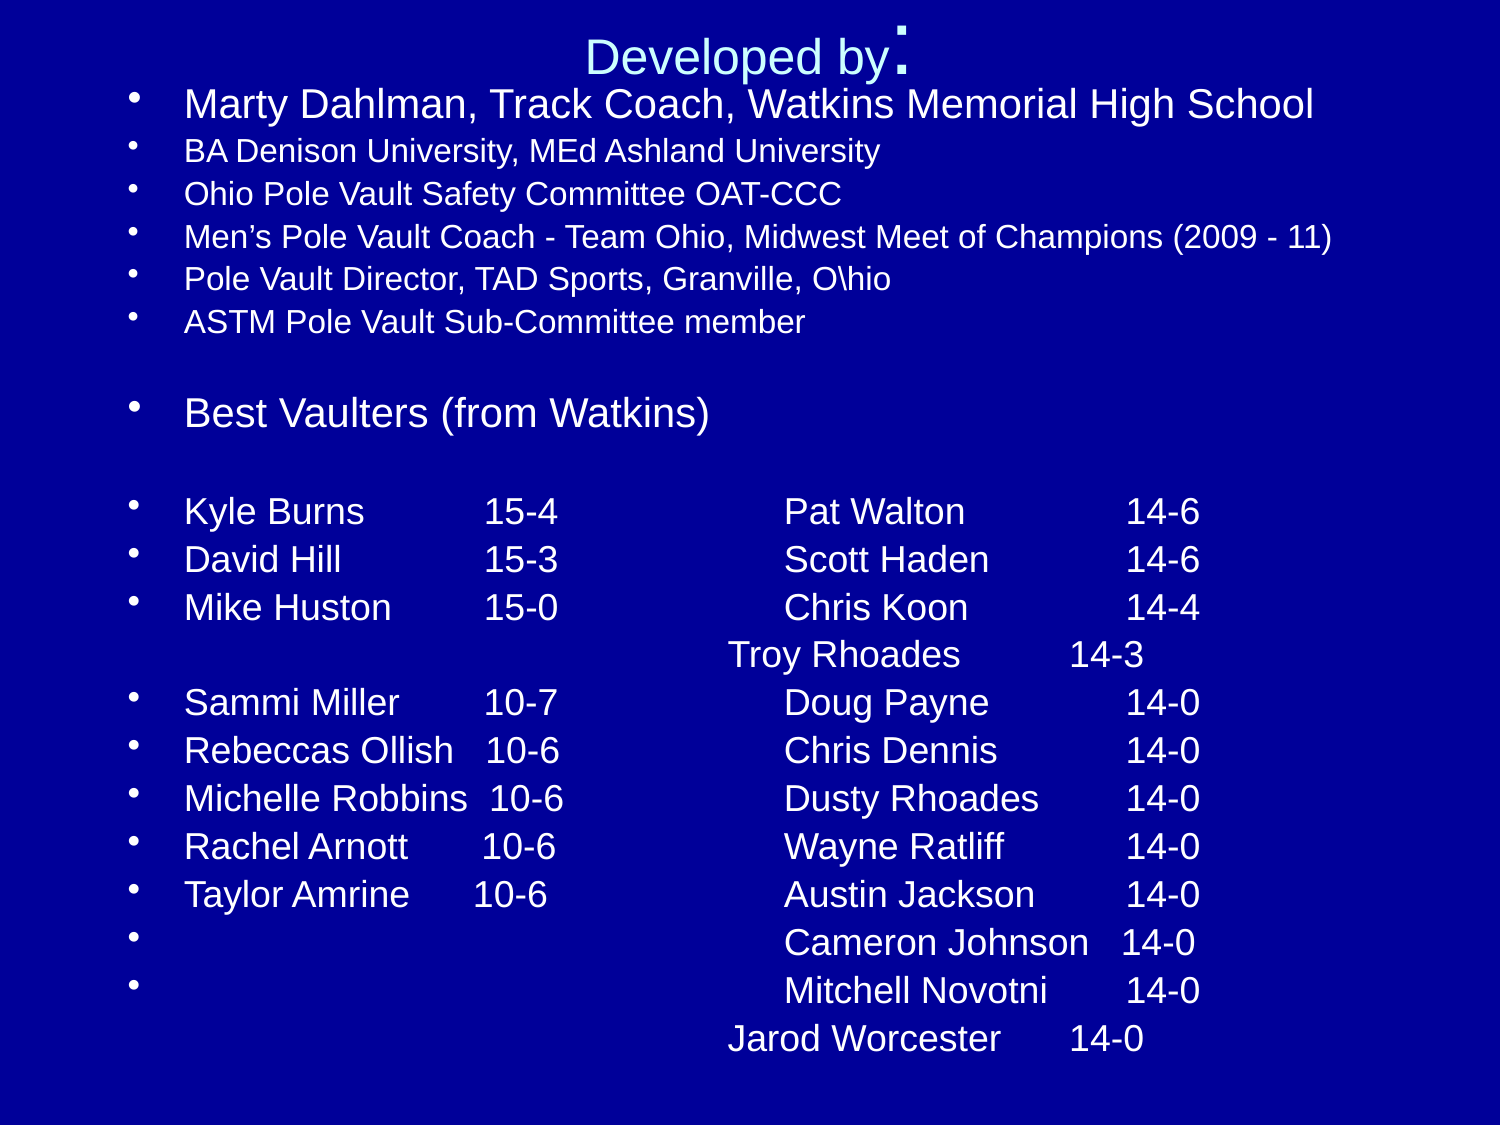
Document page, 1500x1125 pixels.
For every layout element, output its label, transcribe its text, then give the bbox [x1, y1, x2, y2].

list Marty Dahlman, Track Coach, Watkins Memorial High School BA Denison University, MEd Ashland University Ohio Pole Vault Safety Committee OAT-CCC Men’s Pole Vault Coach - Team Ohio, Midwest Meet of Champions (2009 - 11) Pole Vault Director, TAD Sports, Granville, O\hio ASTM Pole Vault Sub-Committee member Best Vaulters (from Watkins) Kyle Burns 15-4 Pat Walton 14-6 David Hill 15-3 Scott Haden 14-6 Mike Huston 15-0 Chris Koon 14-4 Troy Rhoades 14-3 Sammi Miller 10-7 Doug Payne 14-0 Rebeccas Ollish 10-6 Chris Dennis 14-0 Michelle Robbins 10-6 Dusty Rhoades 14-0 Rachel Arnott 10-6 Wayne Ratliff 14-0 Taylor Amrine 10-6 Austin Jackson 14-0 Cameron Johnson 14-0 Mitchell Novotni 14-0 Jarod Worcester 14-0 [112, 75, 1400, 1100]
title Developed by: [112, 12, 1388, 63]
